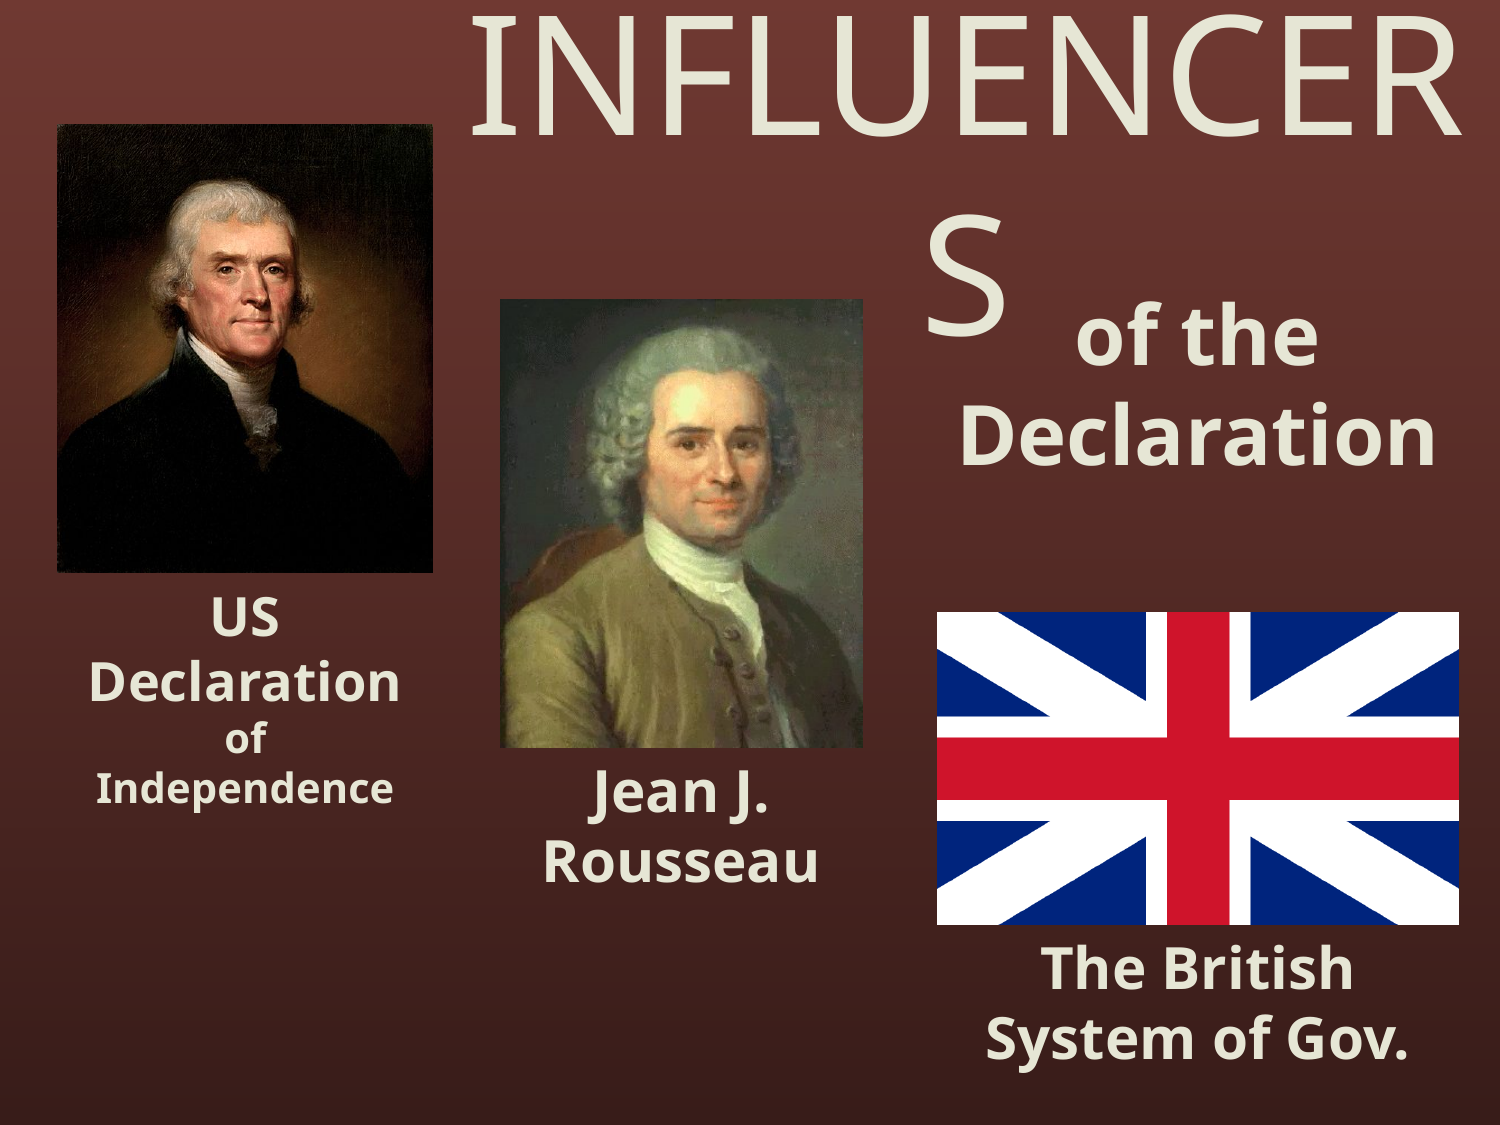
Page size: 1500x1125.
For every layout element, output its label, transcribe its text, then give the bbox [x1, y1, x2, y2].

text_box The British System of Gov. [937, 933, 1459, 1079]
title INFLUENCERS [432, 74, 1500, 263]
picture [57, 124, 434, 573]
list of the Declaration [937, 274, 1459, 501]
picture [499, 299, 863, 748]
picture [937, 612, 1459, 926]
text_box US Declaration of Independence [57, 581, 433, 820]
text_box Jean J. Rousseau [499, 755, 863, 902]
